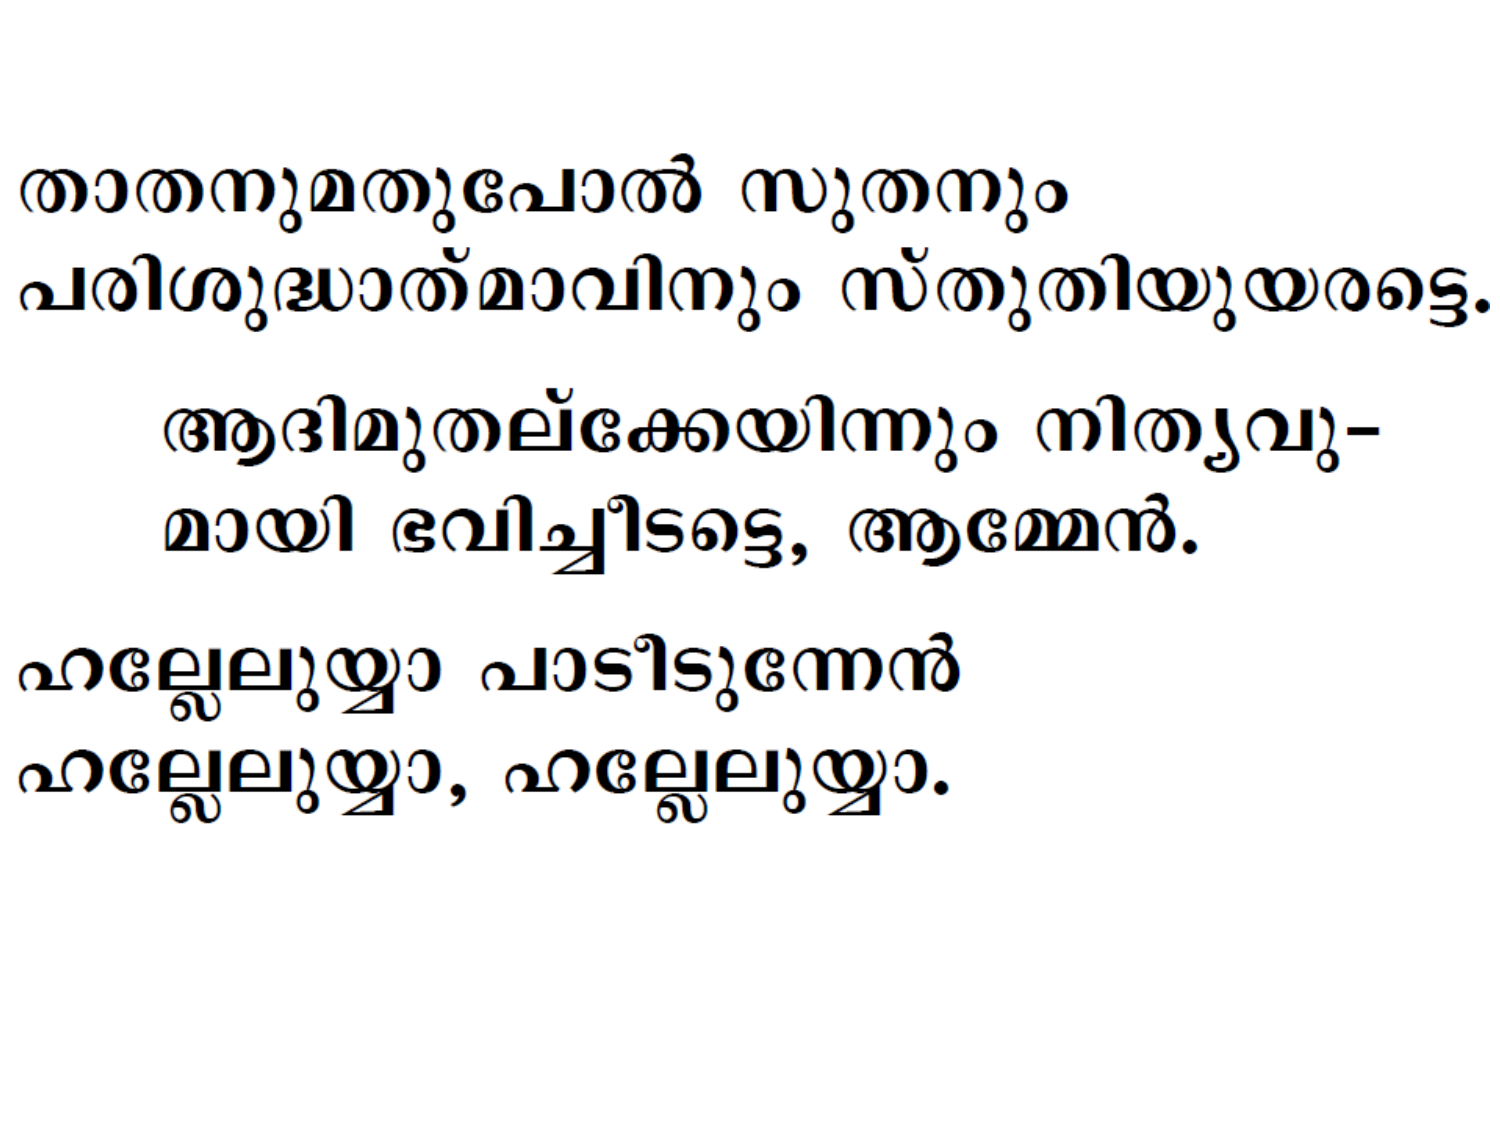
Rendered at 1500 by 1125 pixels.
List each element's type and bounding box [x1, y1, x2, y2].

picture [10, 149, 1490, 840]
